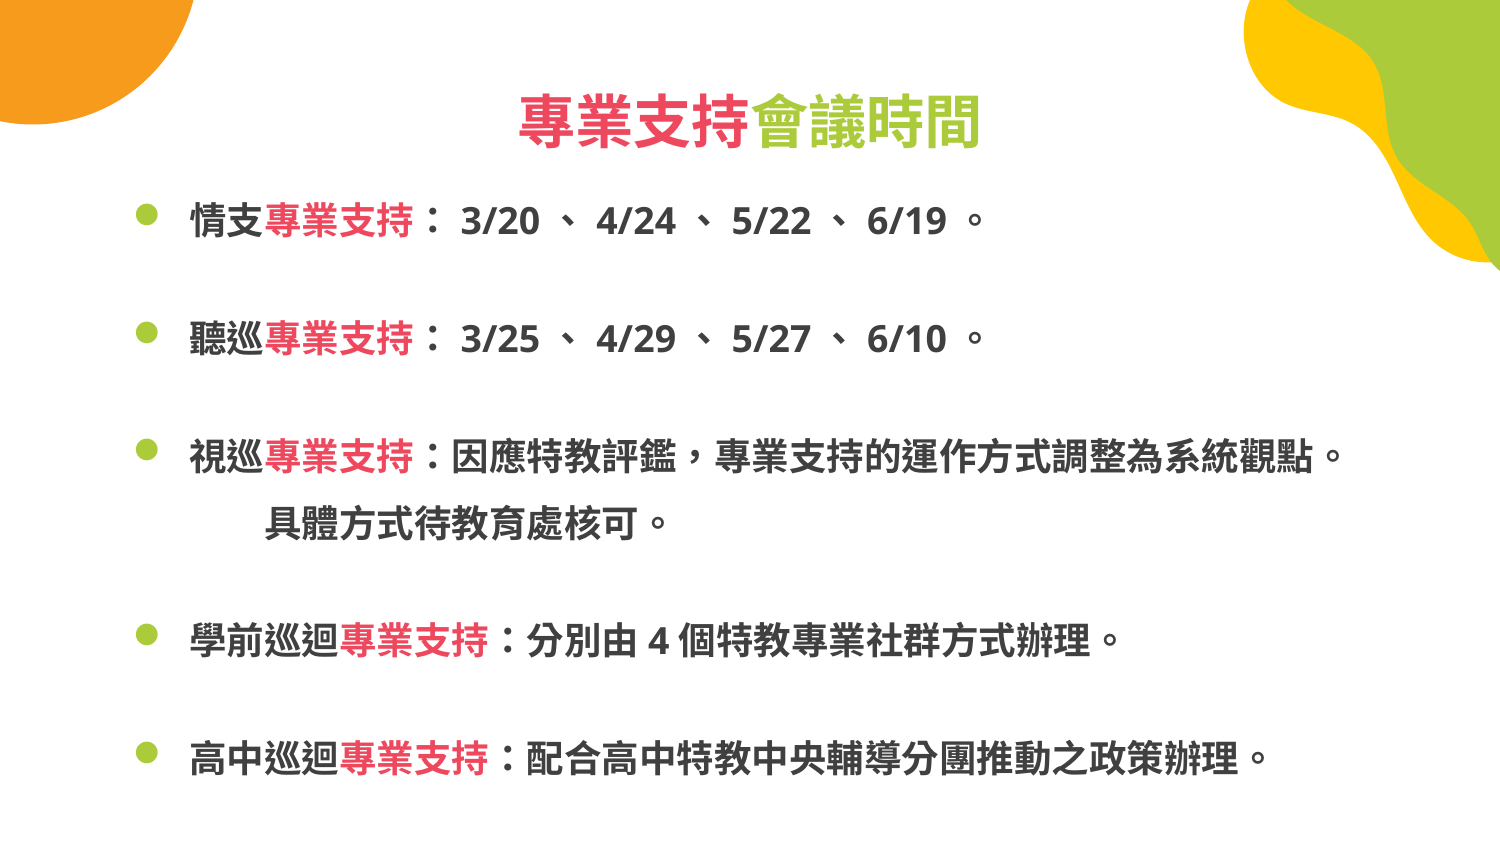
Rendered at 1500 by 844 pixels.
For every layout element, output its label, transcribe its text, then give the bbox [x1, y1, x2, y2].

text_box 情支專業支持：3/20、4/24、5/22、6/19。 聽巡專業支持：3/25、4/29、5/27、6/10。 視巡專業支持：因應特教評鑑，專業支持的運作方式調整為系統觀點。 具體方式待教育處核可。 學前巡迴專業支持：分別由4個特教專業社群方式辦理。 高中巡迴專業支持：配合高中特教中央輔導分團推動之政策辦理。 [118, 189, 1382, 788]
title 專業支持會議時間 [118, 72, 1382, 167]
